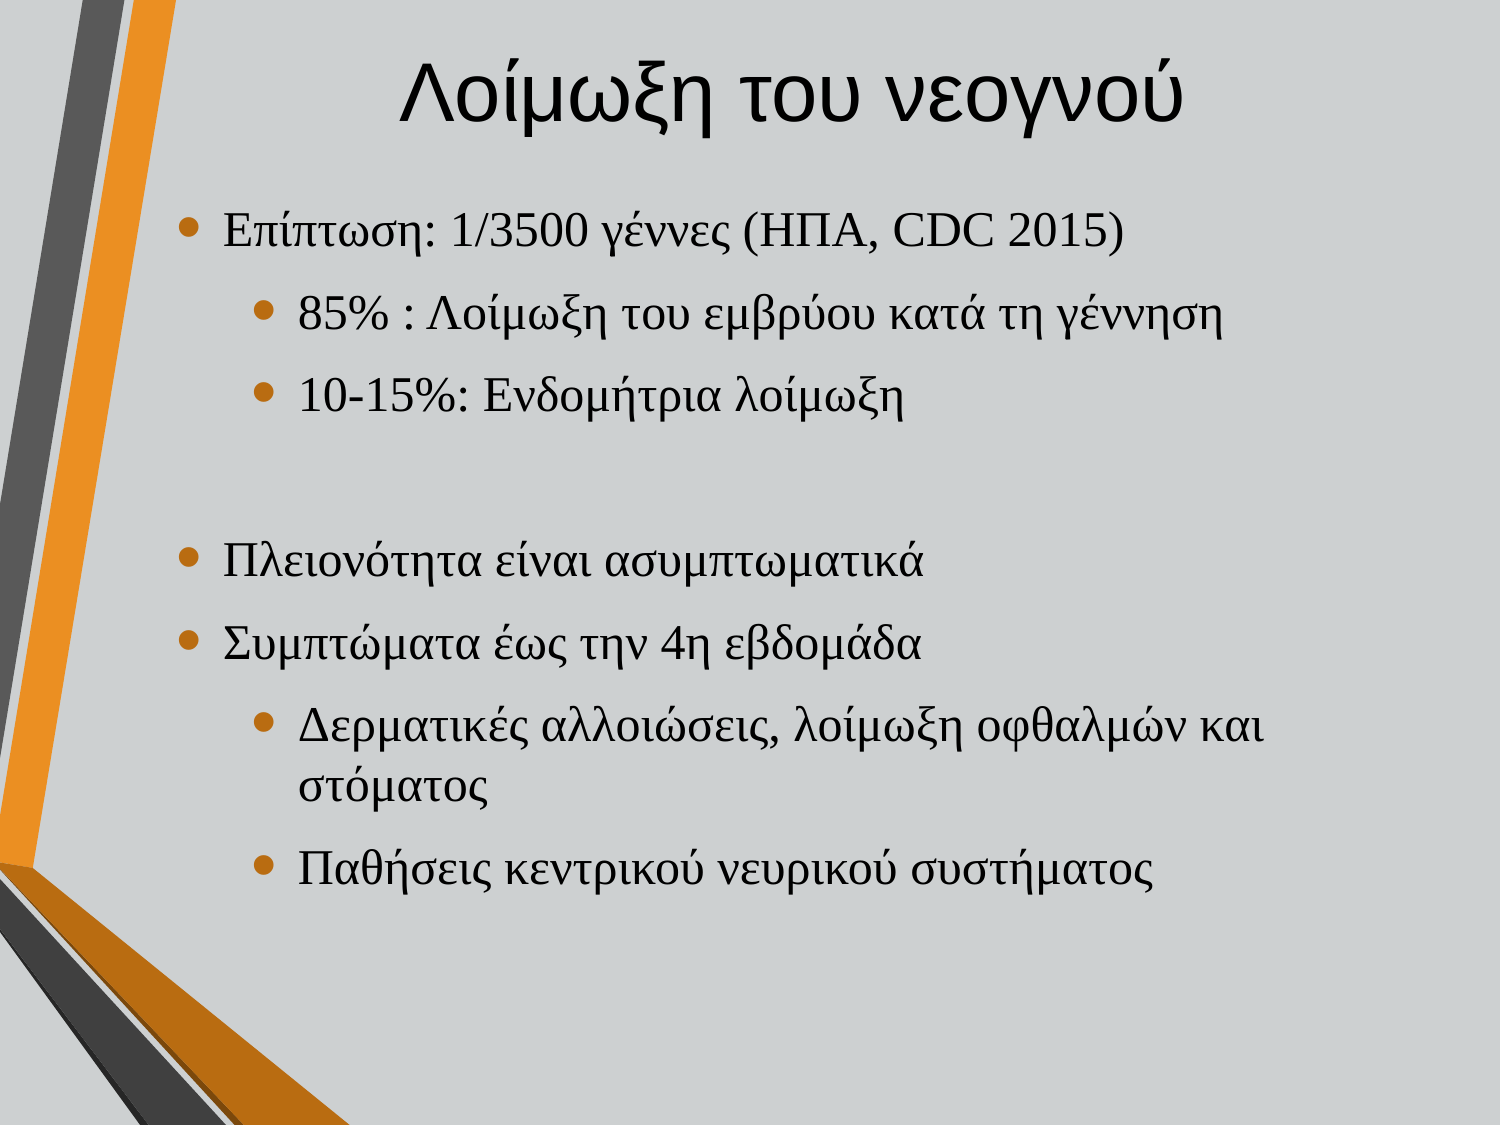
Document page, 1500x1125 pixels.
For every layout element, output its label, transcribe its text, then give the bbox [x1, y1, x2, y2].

title Λοίμωξη του νεογνού [161, 17, 1425, 160]
list Επίπτωση: 1/3500 γέννες (ΗΠΑ, CDC 2015) 85% : Λοίμωξη του εμβρύου κατά τη γέννηση 10-15%: Ενδομήτρια λοίμωξη Πλειονότητα είναι ασυμπτωματικά Συμπτώματα έως την 4η εβδομάδα Δερματικές αλλοιώσεις, λοίμωξη οφθαλμών και στόματος Παθήσεις κεντρικού νευρικού συστήματος [161, 189, 1425, 1011]
